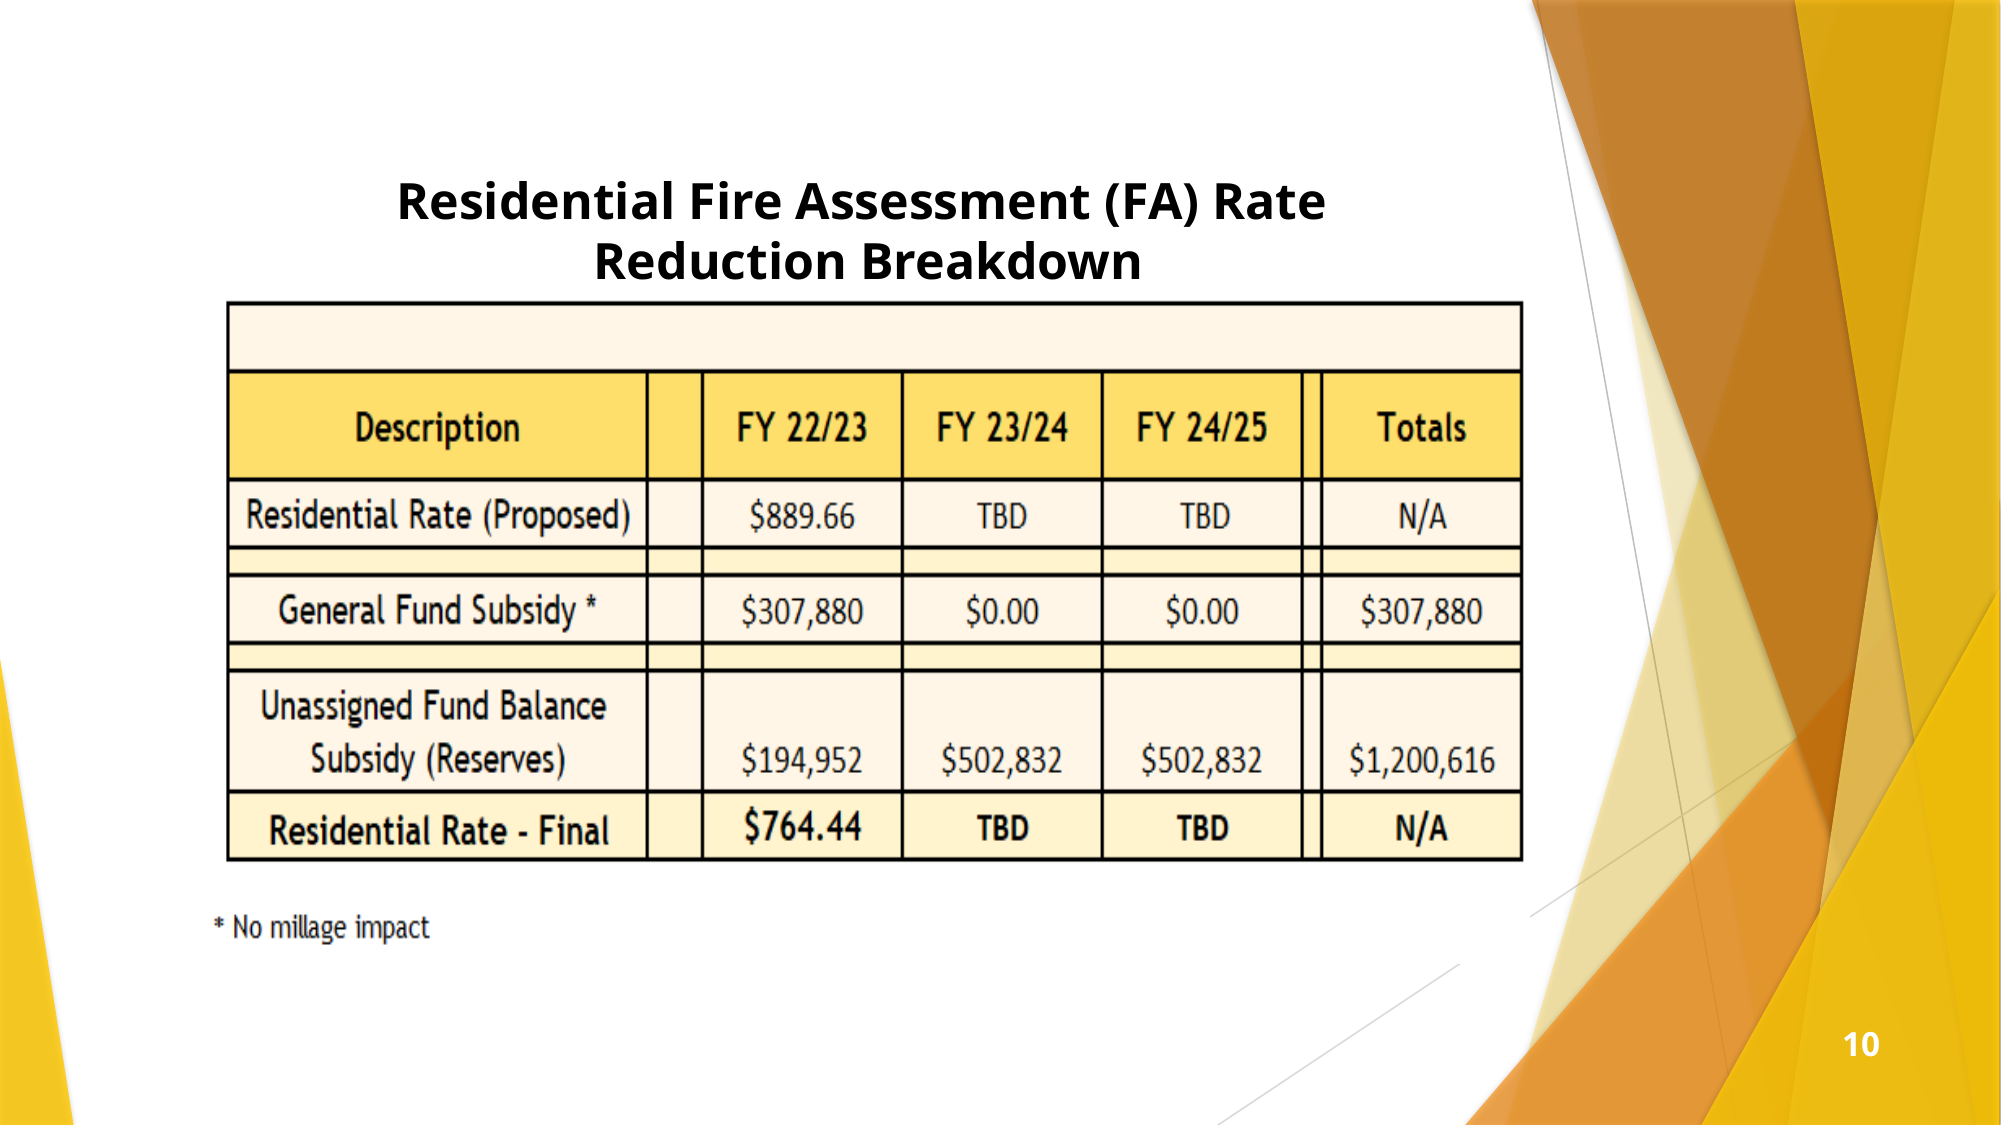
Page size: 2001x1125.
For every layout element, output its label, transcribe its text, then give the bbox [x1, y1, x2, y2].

text_box Residential Fire Assessment (FA) Rate Reduction Breakdown [224, 161, 1513, 286]
picture [211, 286, 1531, 964]
text_box 10 [1783, 1015, 1896, 1076]
